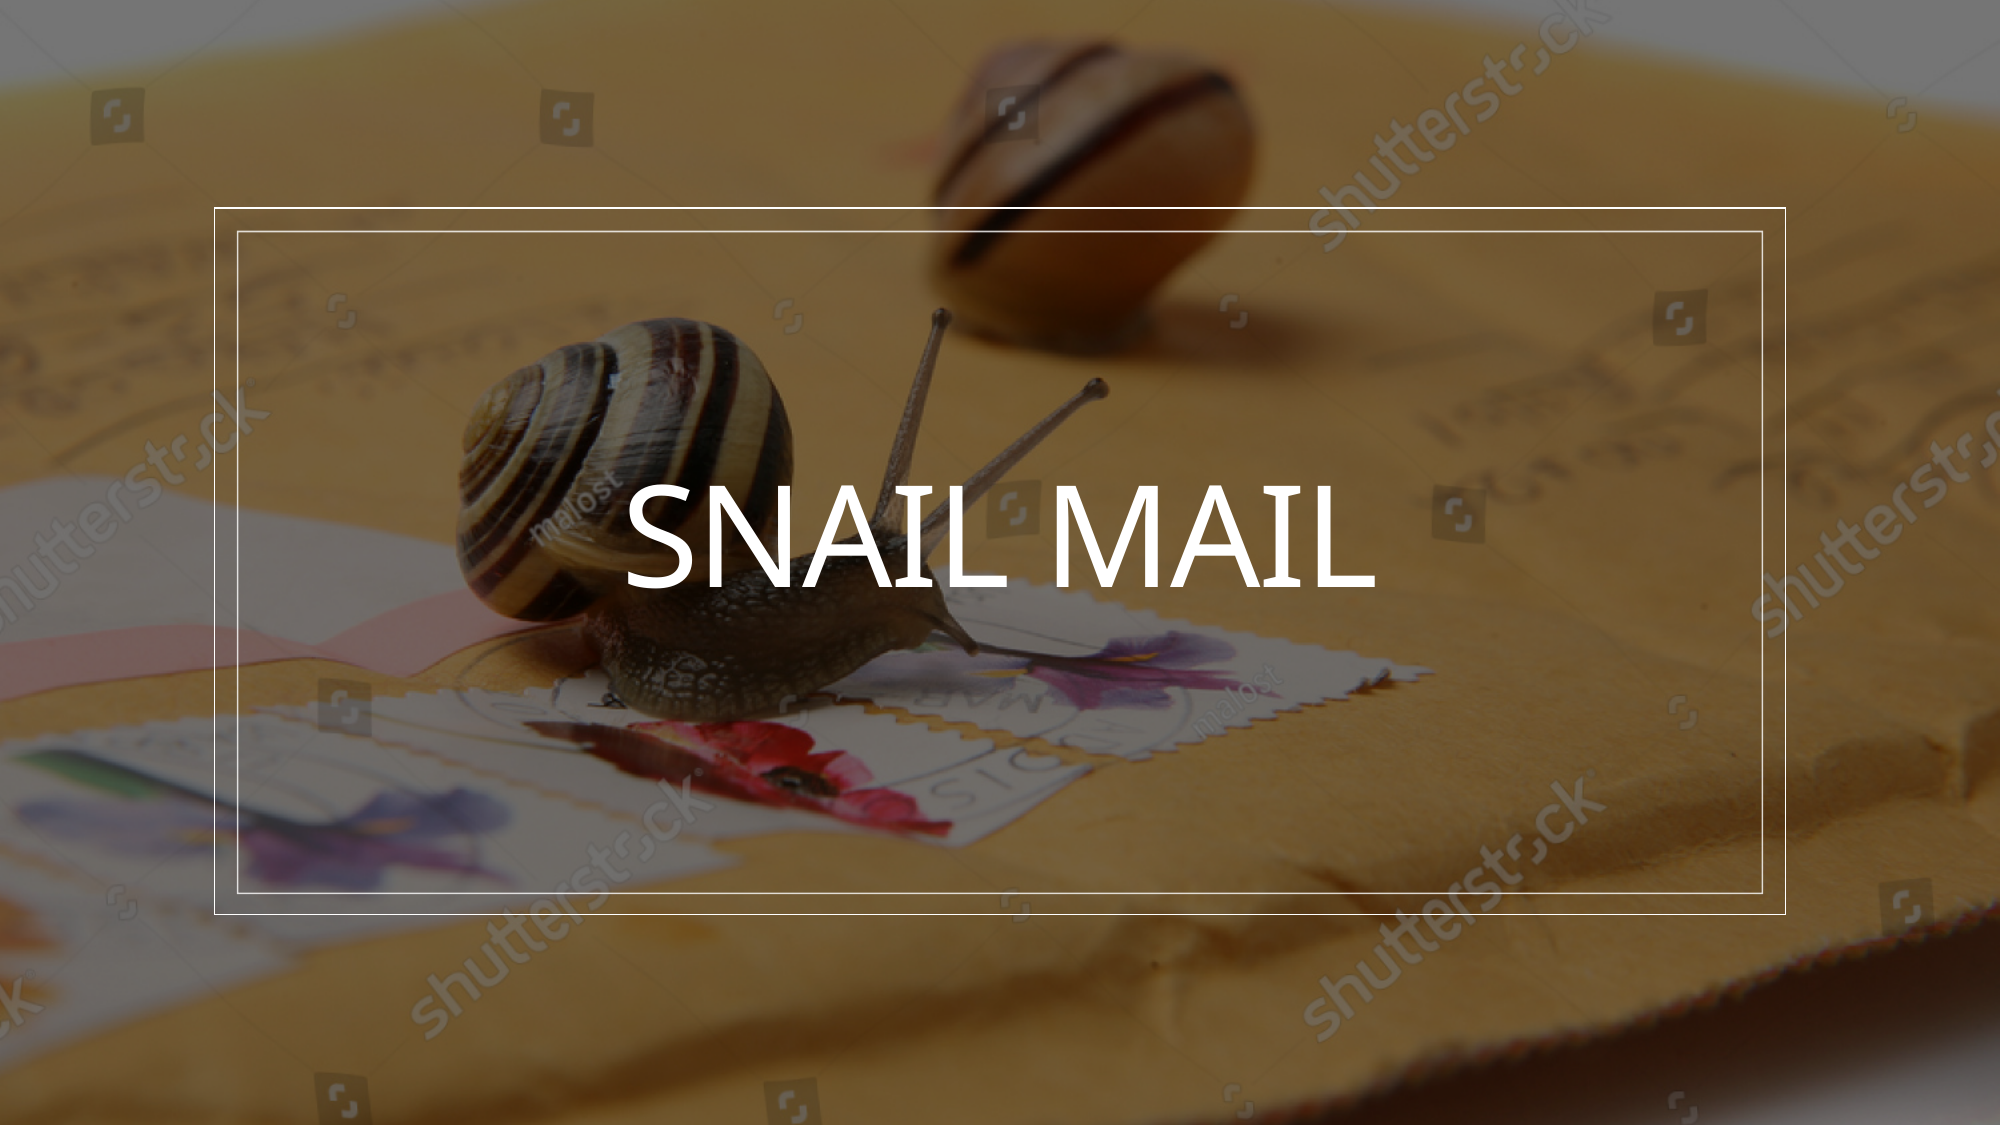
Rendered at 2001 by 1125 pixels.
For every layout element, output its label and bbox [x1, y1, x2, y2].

list [0, 0, 2000, 1125]
